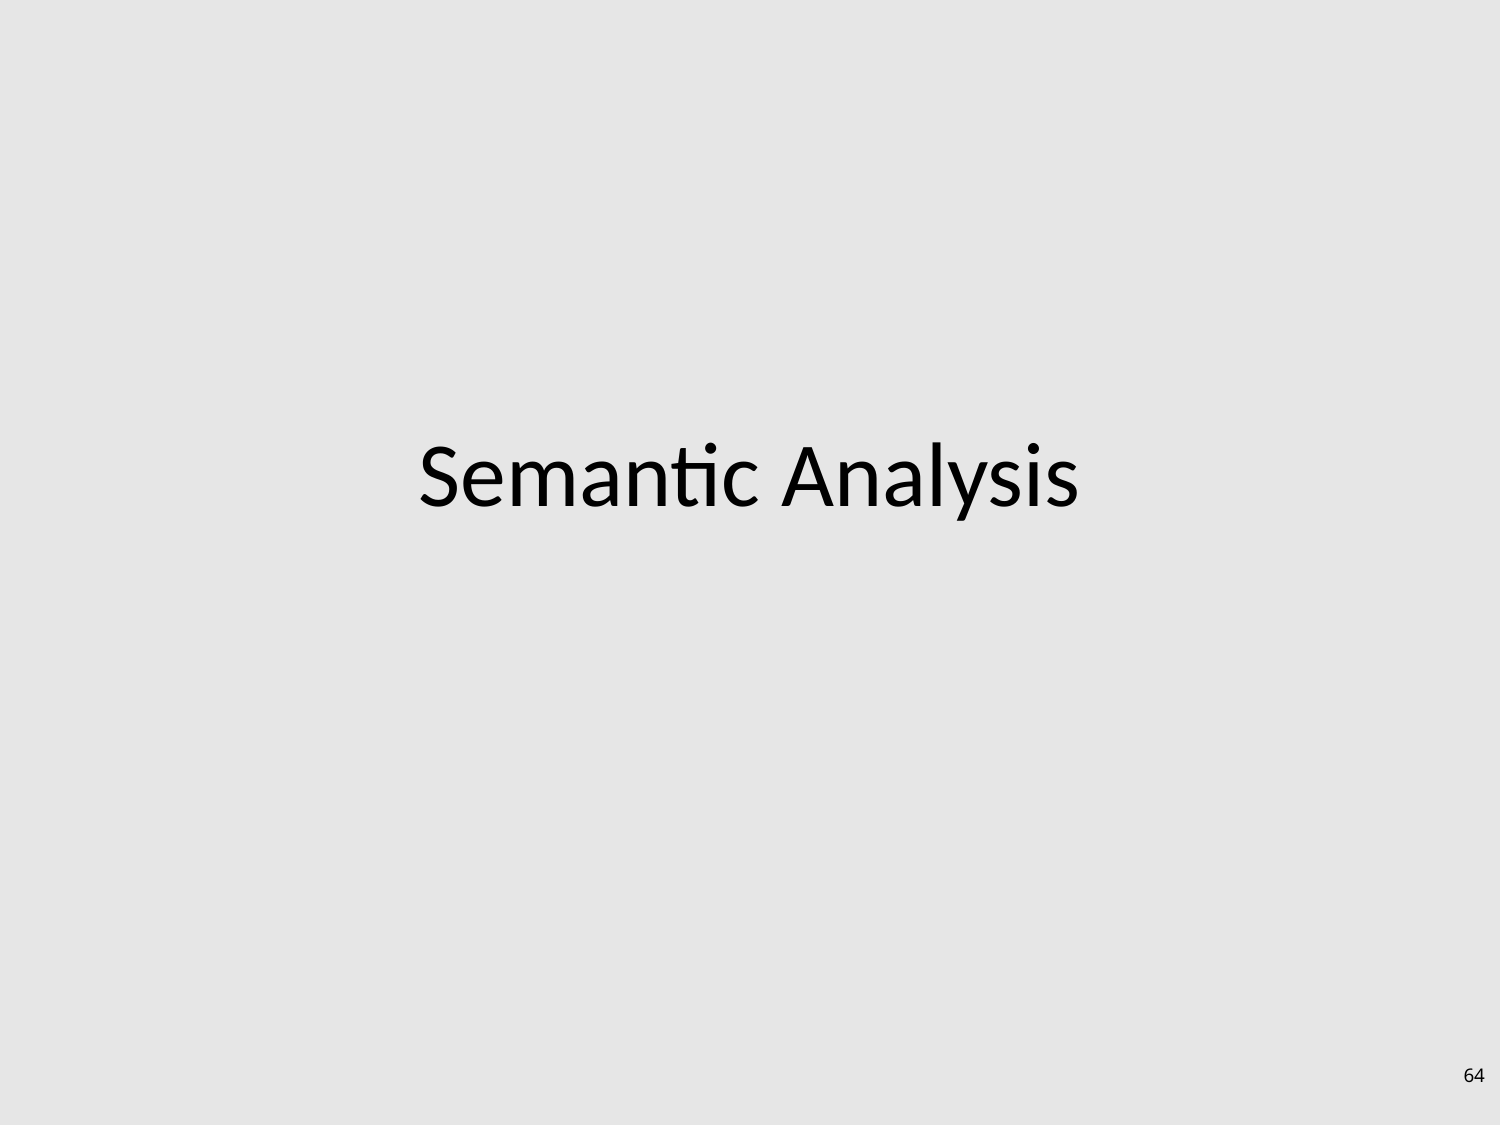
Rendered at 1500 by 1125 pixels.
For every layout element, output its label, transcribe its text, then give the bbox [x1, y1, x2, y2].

slide_number 64 [1187, 1055, 1500, 1102]
title Semantic Analysis [112, 349, 1388, 591]
